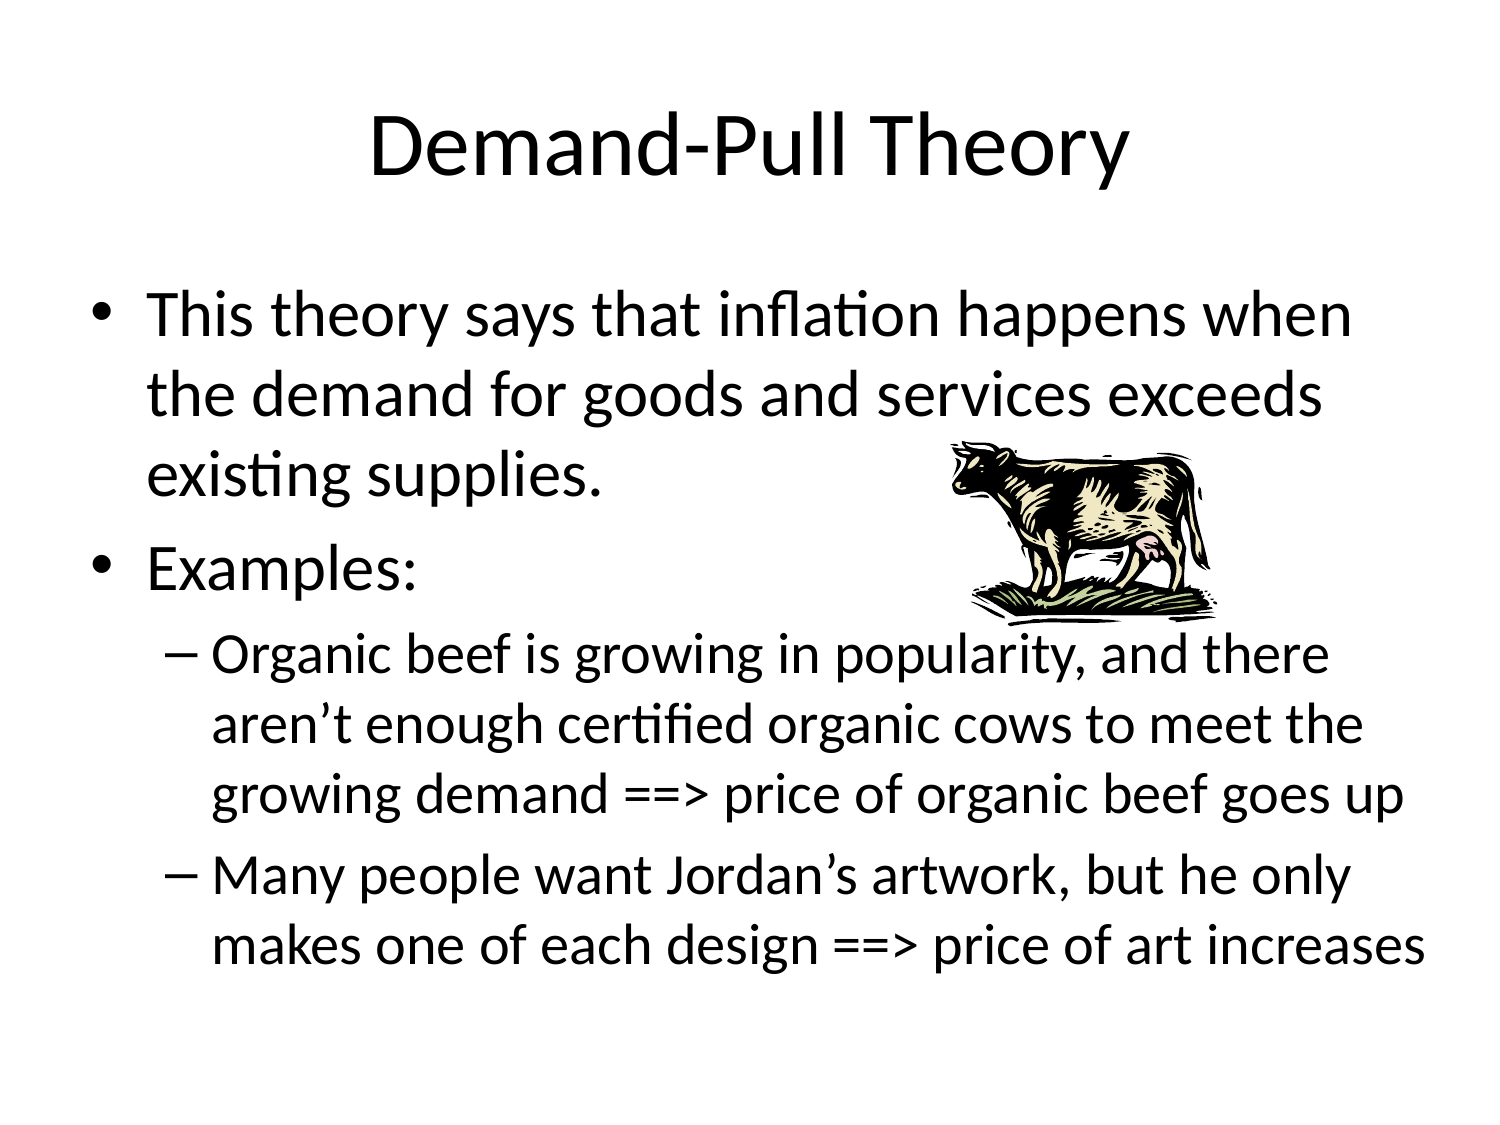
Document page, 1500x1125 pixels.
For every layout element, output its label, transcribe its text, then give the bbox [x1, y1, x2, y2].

title Demand-Pull Theory [75, 45, 1425, 233]
picture [949, 437, 1221, 630]
list This theory says that inflation happens when the demand for goods and services exceeds existing supplies. Examples: Organic beef is growing in popularity, and there aren’t enough certified organic cows to meet the growing demand ==> price of organic beef goes up Many people want Jordan’s artwork, but he only makes one of each design ==> price of art increases [75, 262, 1450, 1005]
